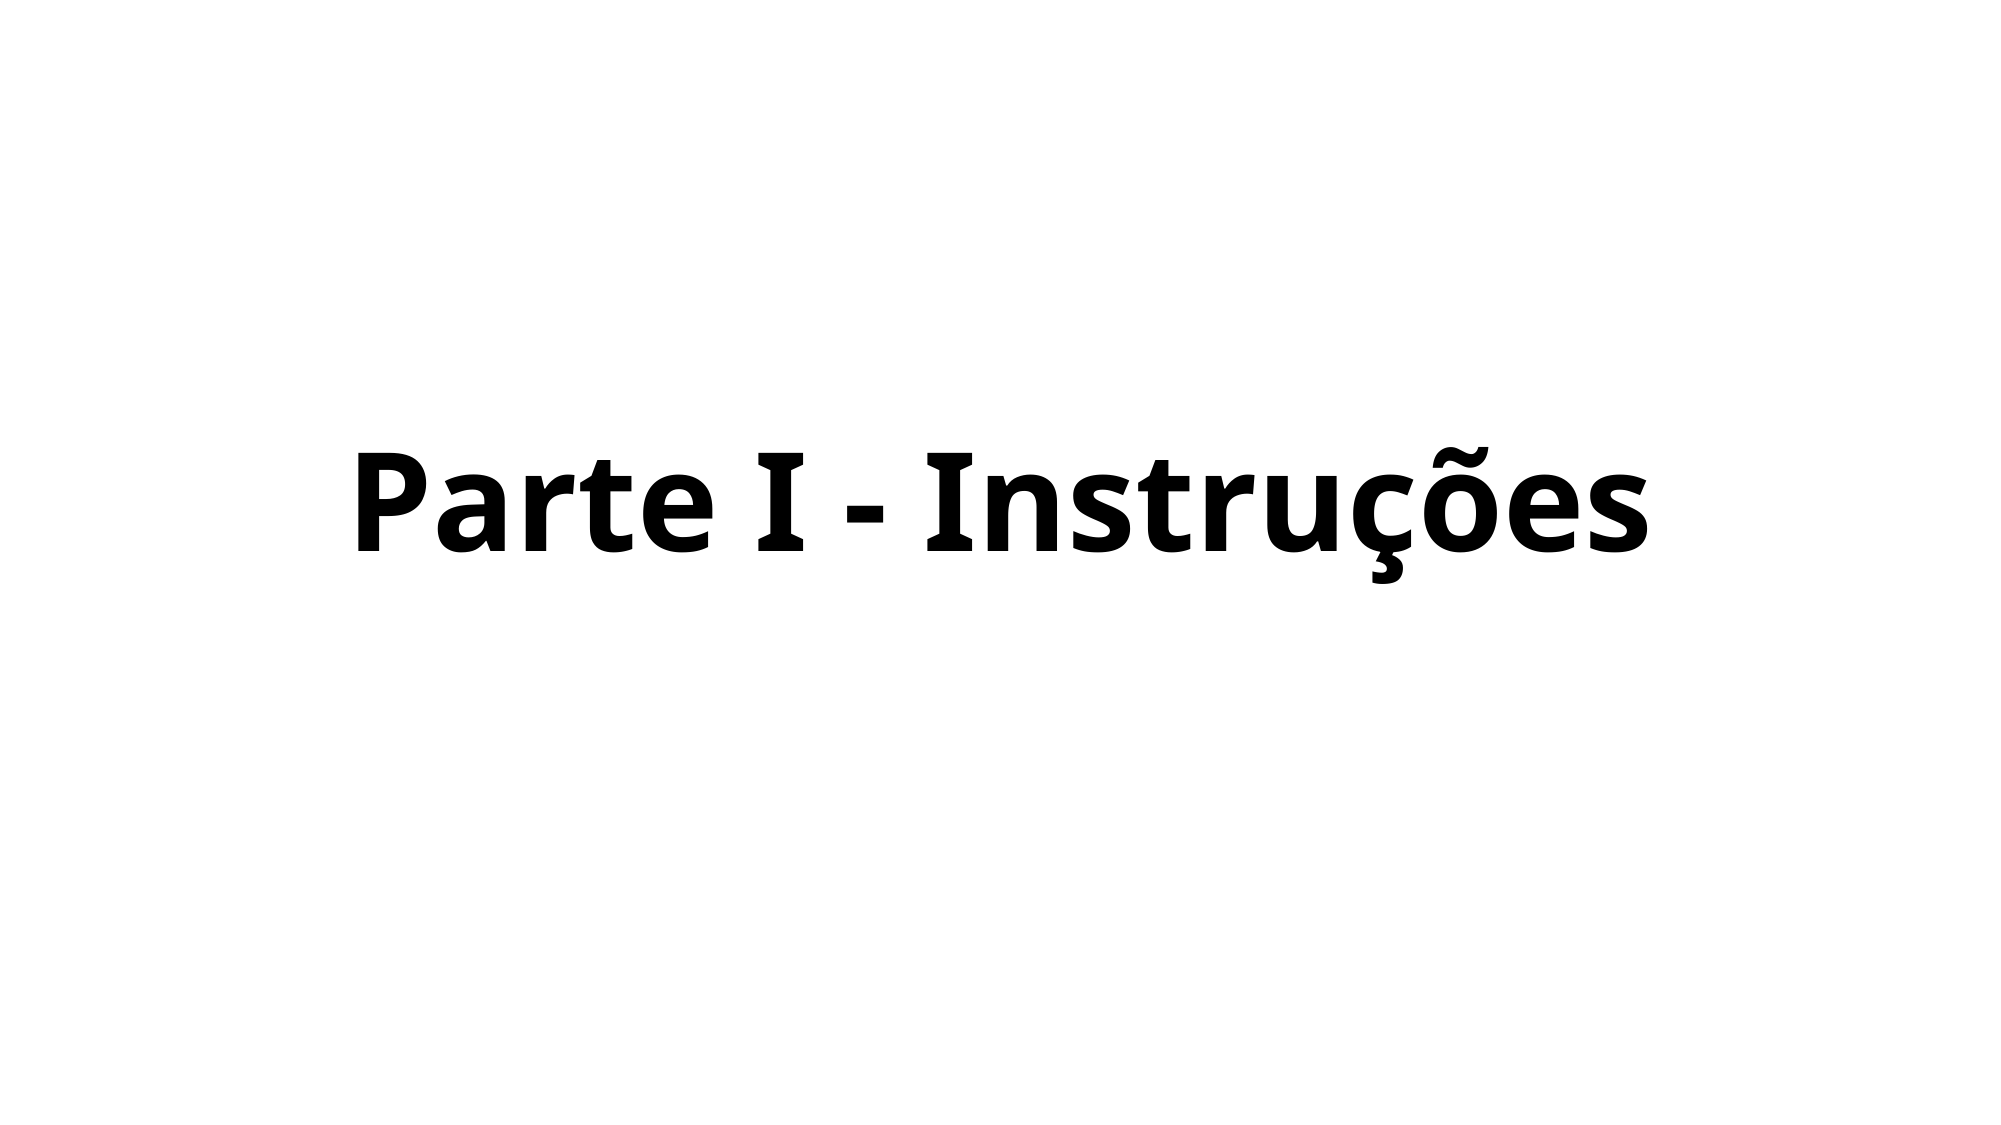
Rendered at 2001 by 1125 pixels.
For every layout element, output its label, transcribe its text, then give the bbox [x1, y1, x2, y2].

title Parte I - Instruções [137, 59, 1863, 1065]
